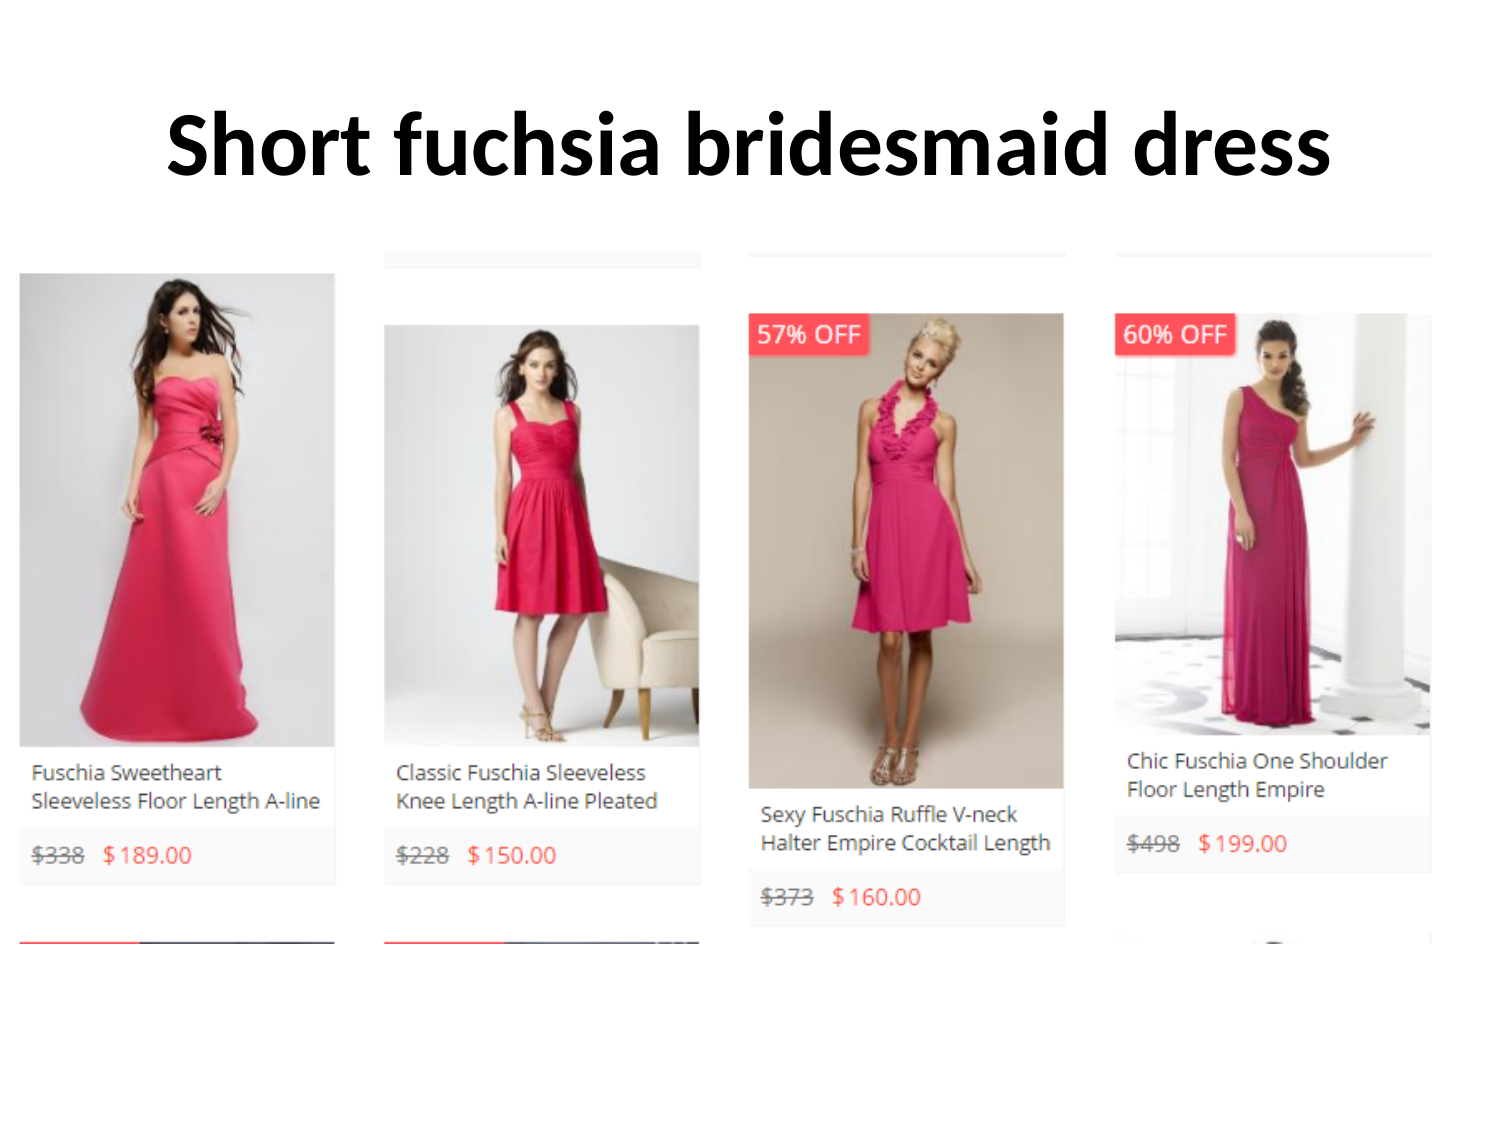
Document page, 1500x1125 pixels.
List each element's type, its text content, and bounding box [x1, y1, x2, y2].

title Short fuchsia bridesmaid dress [75, 45, 1425, 233]
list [0, 252, 1500, 944]
